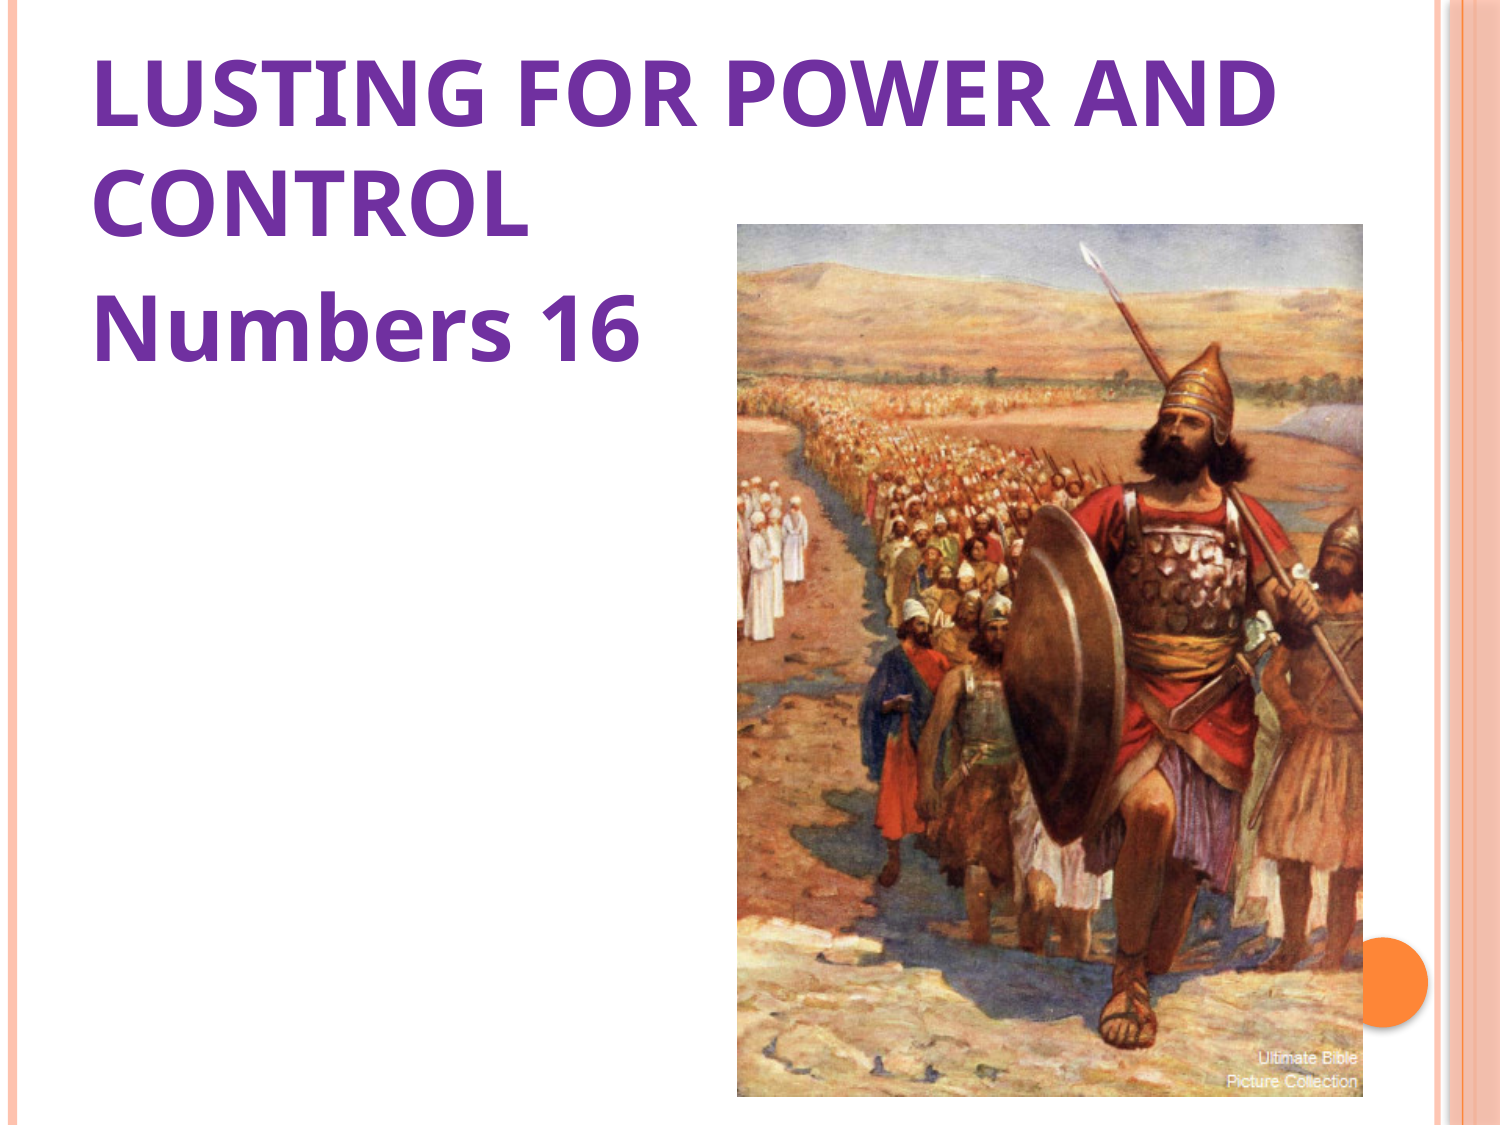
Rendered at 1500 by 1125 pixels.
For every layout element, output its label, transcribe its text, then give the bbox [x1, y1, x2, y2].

picture [736, 224, 1363, 1098]
list Numbers 16 [75, 262, 675, 1062]
title Lusting for Power and Control [75, 75, 1300, 263]
